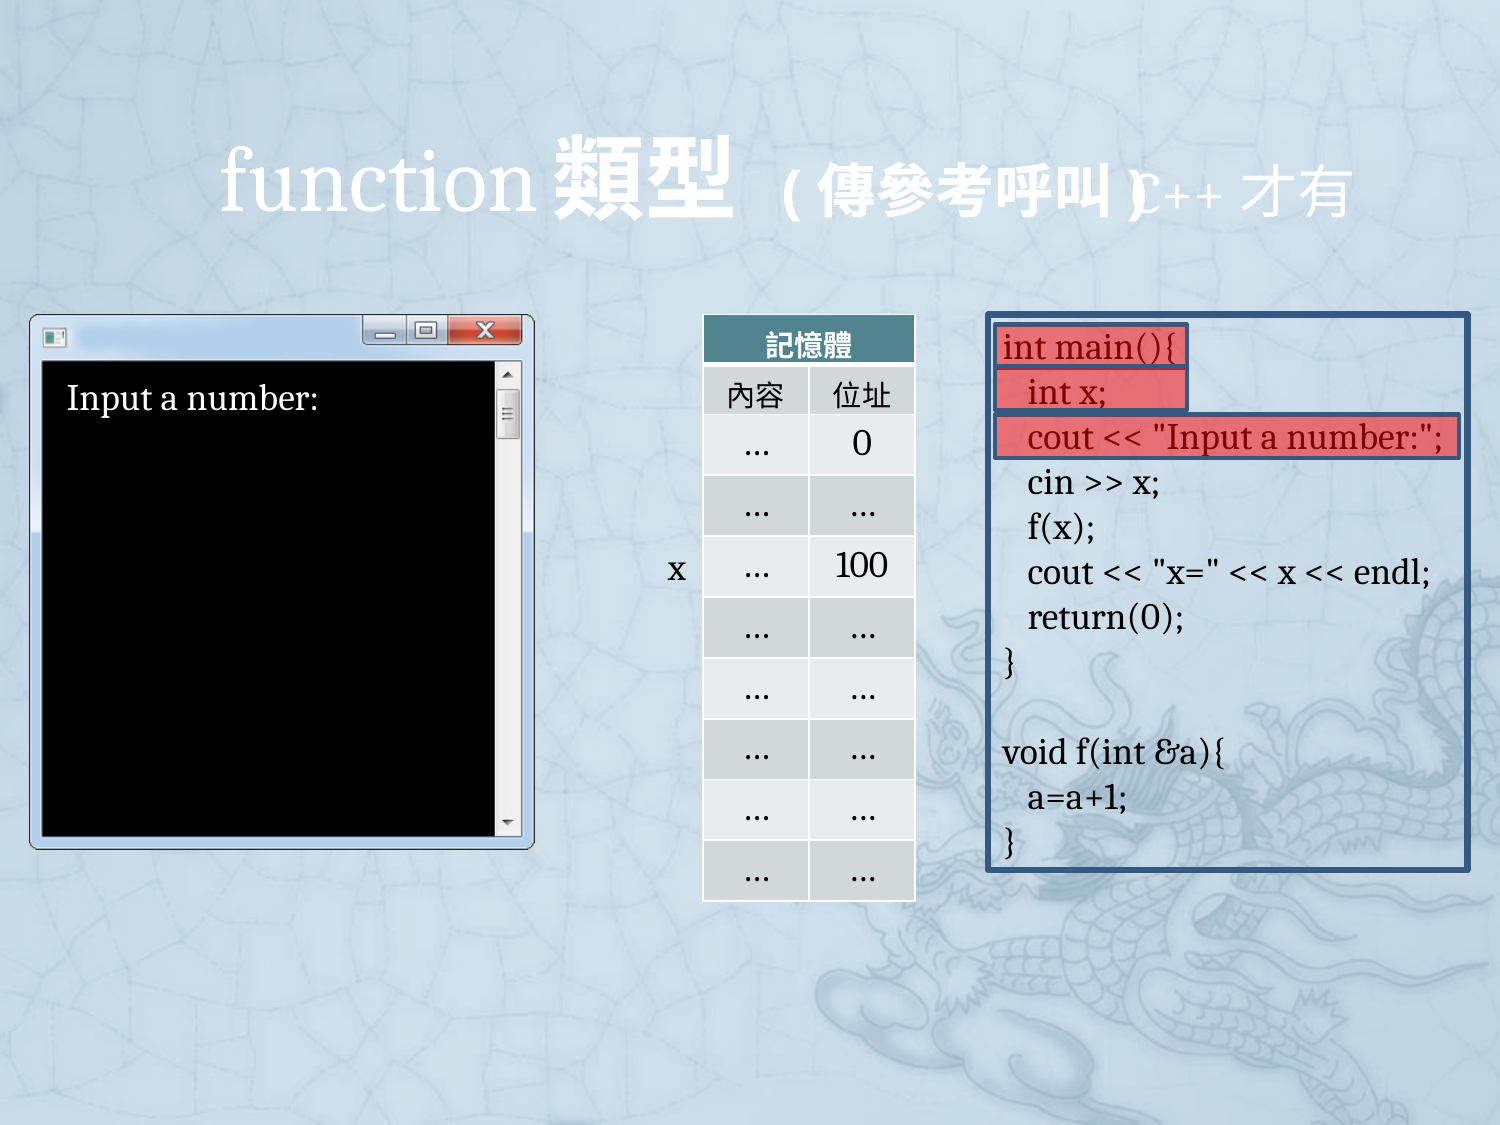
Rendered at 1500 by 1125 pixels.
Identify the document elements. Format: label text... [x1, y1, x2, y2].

table_cell … [704, 476, 808, 535]
table_cell … [810, 476, 914, 535]
table_cell … [810, 841, 914, 900]
text_box int main(){ int x; cout << "Input a number:"; cin >> x; f(x); cout << "x=" << x << endl; return(0); } void f(int &a){ a=a+1; } [988, 314, 1468, 870]
table_cell … [704, 780, 808, 839]
text_box [993, 412, 1461, 460]
text_box [993, 322, 1189, 364]
table_cell 內容 [704, 367, 808, 414]
table_cell … [704, 841, 808, 900]
table_cell … [810, 720, 914, 779]
table_cell … [704, 598, 808, 657]
table_cell … [704, 659, 808, 718]
table_cell … [810, 598, 914, 657]
text_box [993, 364, 1189, 412]
table_cell … [704, 720, 808, 779]
text_box 類型 (傳參考呼叫) [501, 54, 1199, 296]
table_cell … [810, 780, 914, 839]
text_box x [653, 535, 701, 596]
picture [28, 313, 535, 850]
table_cell 位址 [810, 367, 914, 414]
text_box function [194, 111, 584, 237]
table_cell 0 [810, 415, 914, 474]
table_cell 100 [810, 537, 914, 596]
table_cell … [704, 415, 808, 474]
table_cell … [704, 537, 808, 596]
table_cell … [810, 659, 914, 718]
table_header 記憶體 [704, 315, 914, 362]
text_box C++才有 [1089, 147, 1411, 233]
